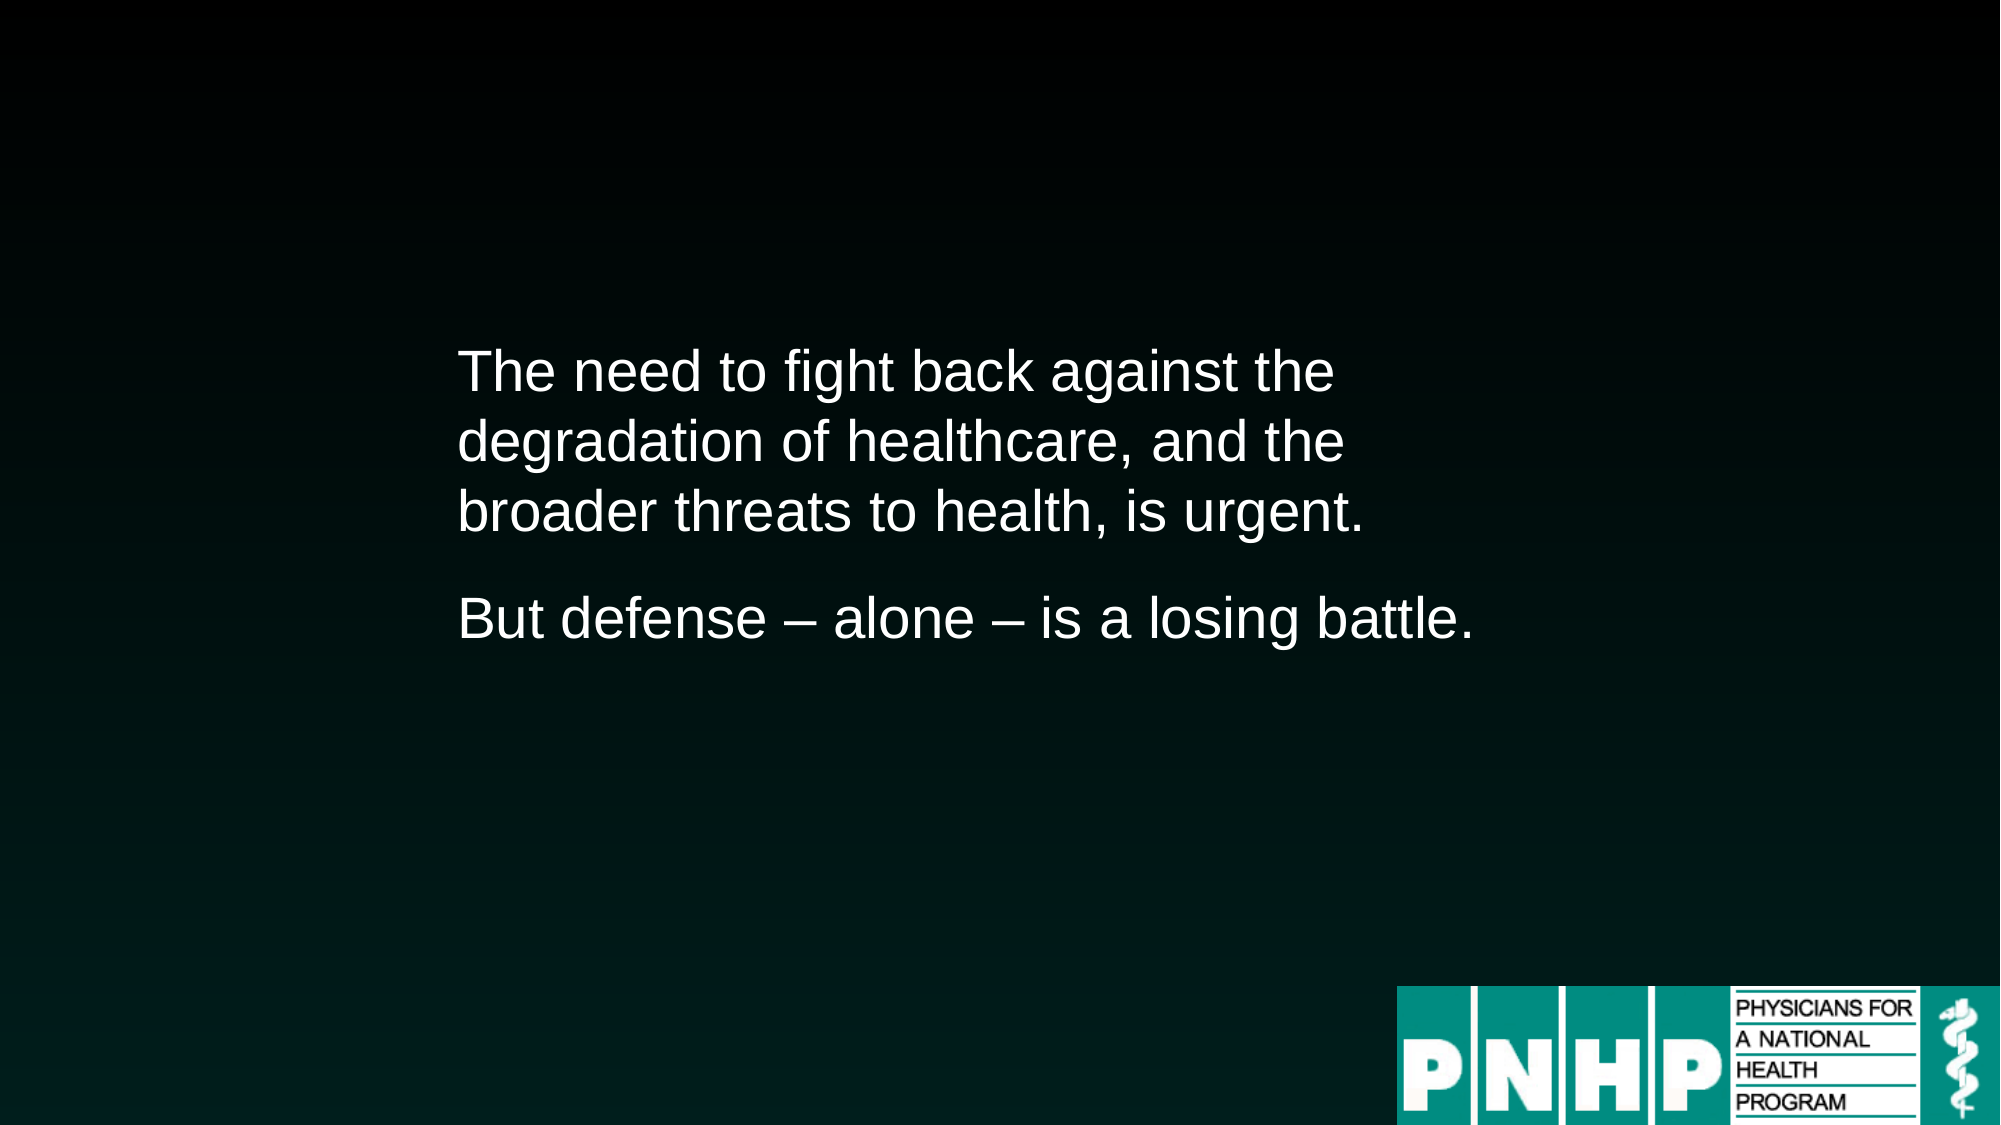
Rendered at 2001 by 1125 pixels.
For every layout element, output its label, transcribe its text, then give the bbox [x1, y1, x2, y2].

picture [1397, 986, 2000, 1125]
list The need to fight back against the degradation of healthcare, and the broader threats to health, is urgent. But defense – alone – is a losing battle. [442, 325, 1558, 740]
